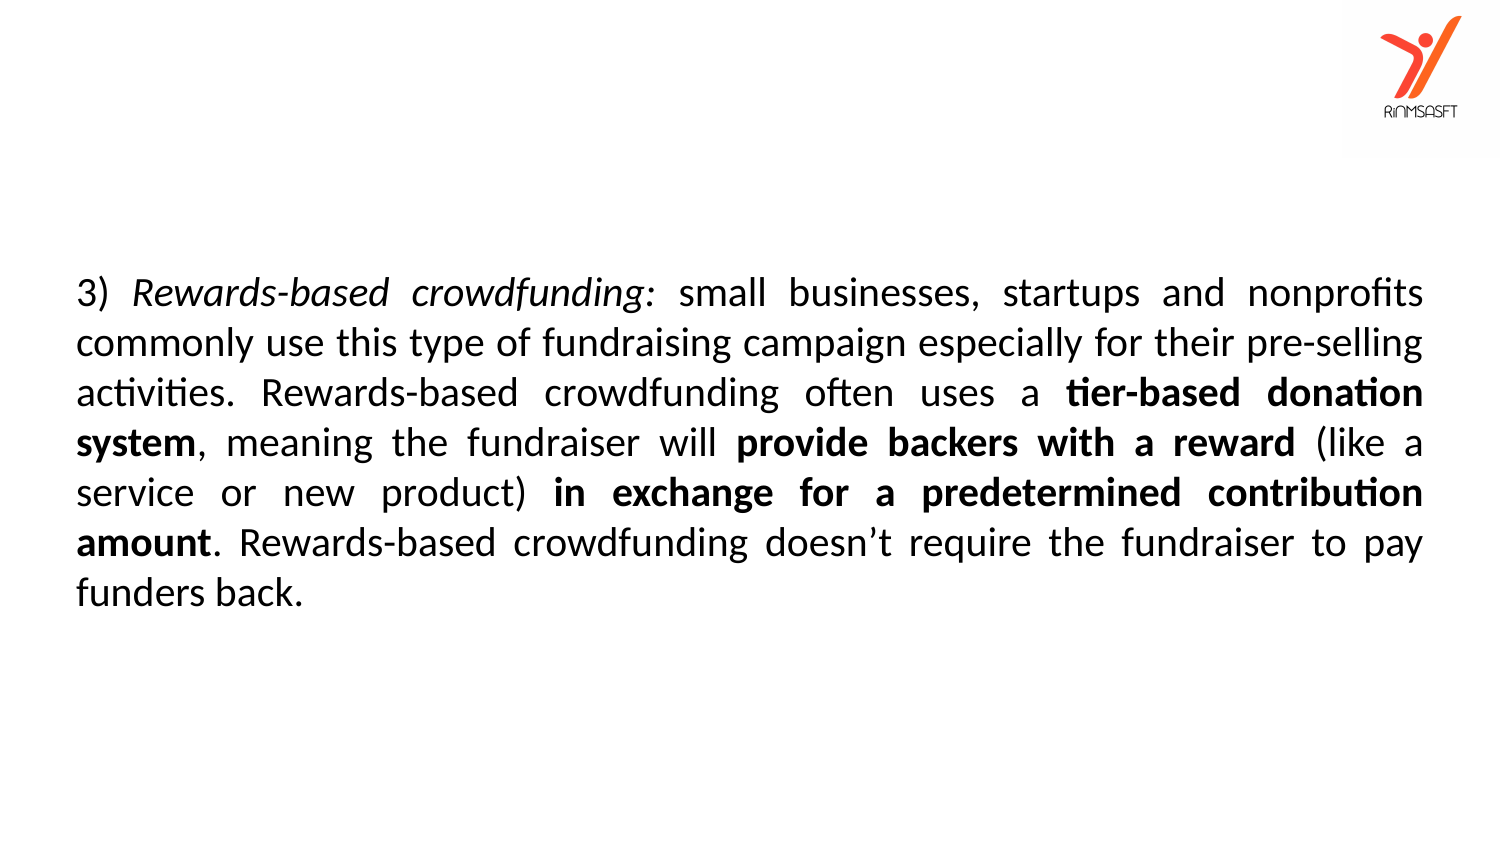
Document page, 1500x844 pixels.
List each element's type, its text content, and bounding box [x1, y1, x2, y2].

list 3) Rewards-based crowdfunding: small businesses, startups and nonprofits commonly use this type of fundraising campaign especially for their pre-selling activities. Rewards-based crowdfunding often uses a tier-based donation system, meaning the fundraiser will provide backers with a reward (like a service or new product) in exchange for a predetermined contribution amount. Rewards-based crowdfunding doesn’t require the fundraiser to pay funders back. [61, 249, 1439, 810]
picture [1342, 0, 1500, 158]
